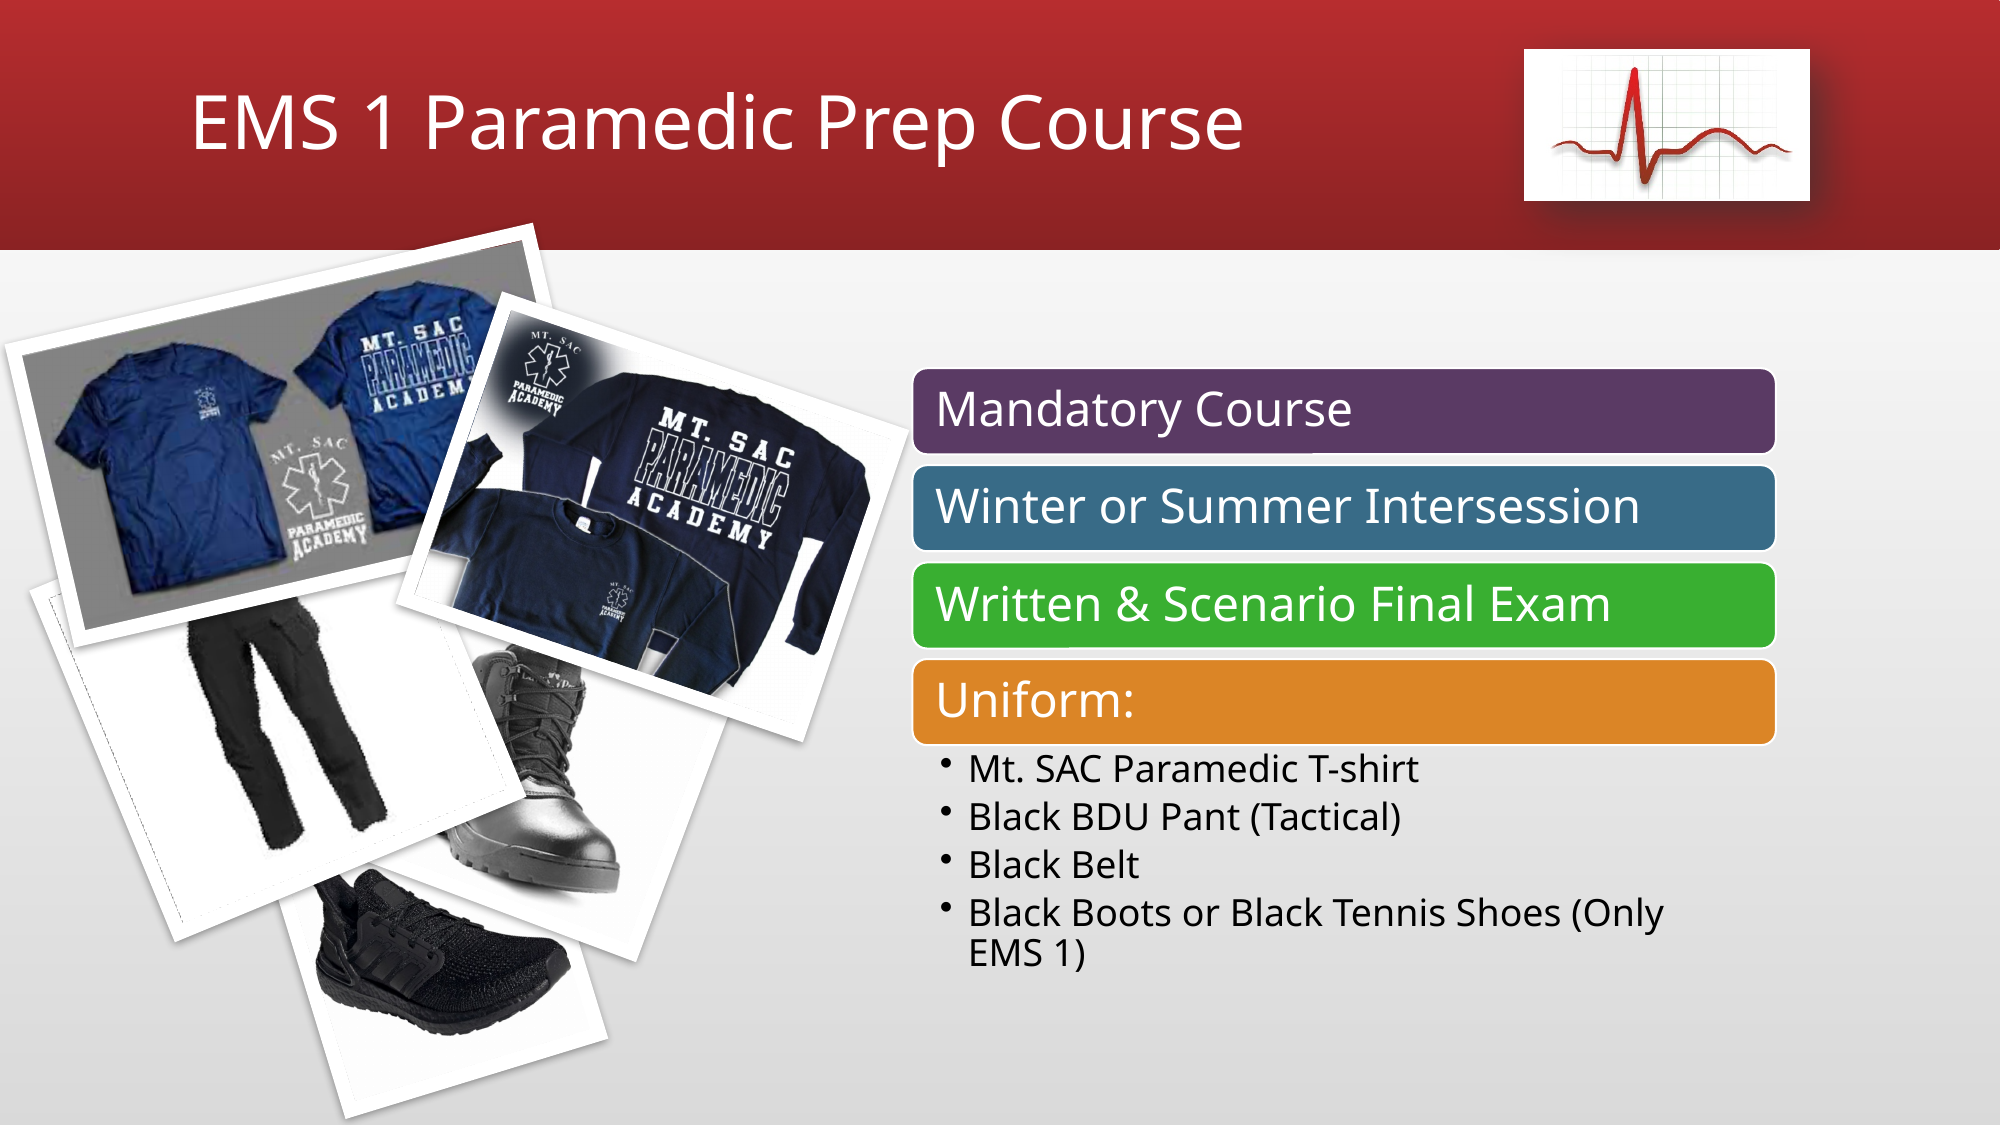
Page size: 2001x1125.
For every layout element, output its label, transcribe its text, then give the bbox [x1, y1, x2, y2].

picture [1524, 49, 1810, 201]
picture [23, 242, 890, 1100]
text_box EMS 1 Paramedic Prep Course [174, 16, 1825, 234]
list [912, 337, 1776, 968]
